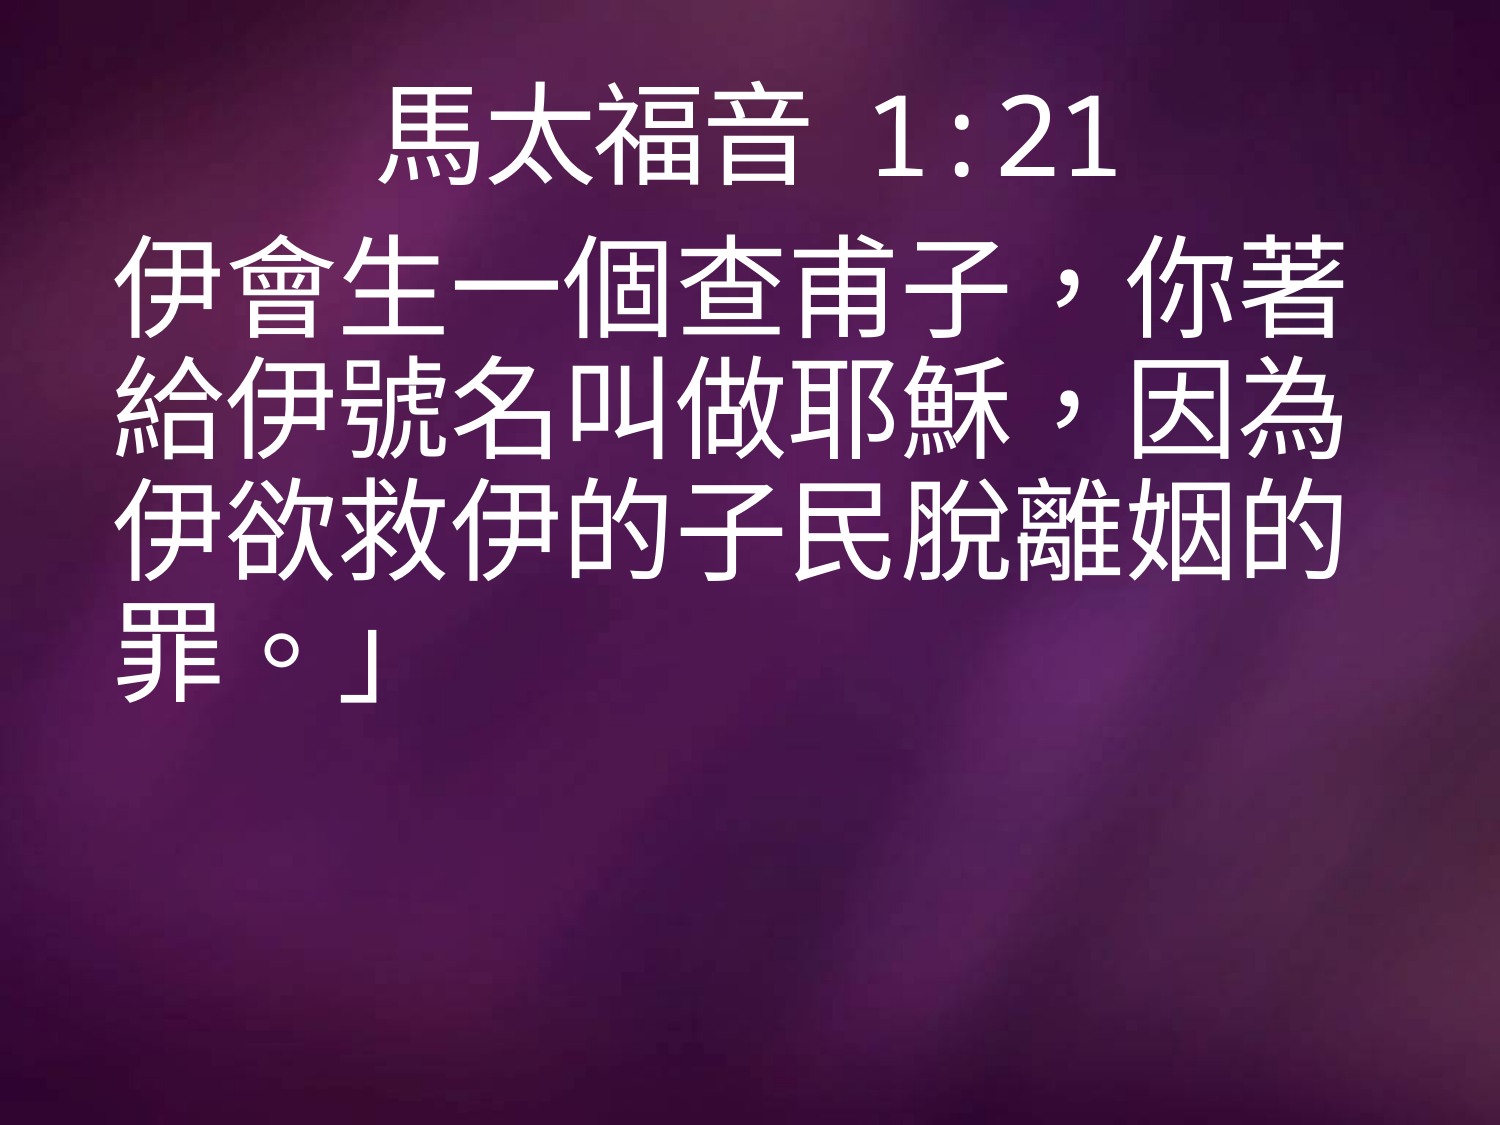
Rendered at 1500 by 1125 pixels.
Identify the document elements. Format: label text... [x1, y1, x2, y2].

title 馬太福音 1:21 [62, 63, 1438, 200]
picture [0, 0, 1500, 1125]
list 伊會生一個查甫子，你著給伊號名叫做耶穌，因為伊欲救伊的子民脫離姻的罪。」 [112, 231, 1400, 723]
